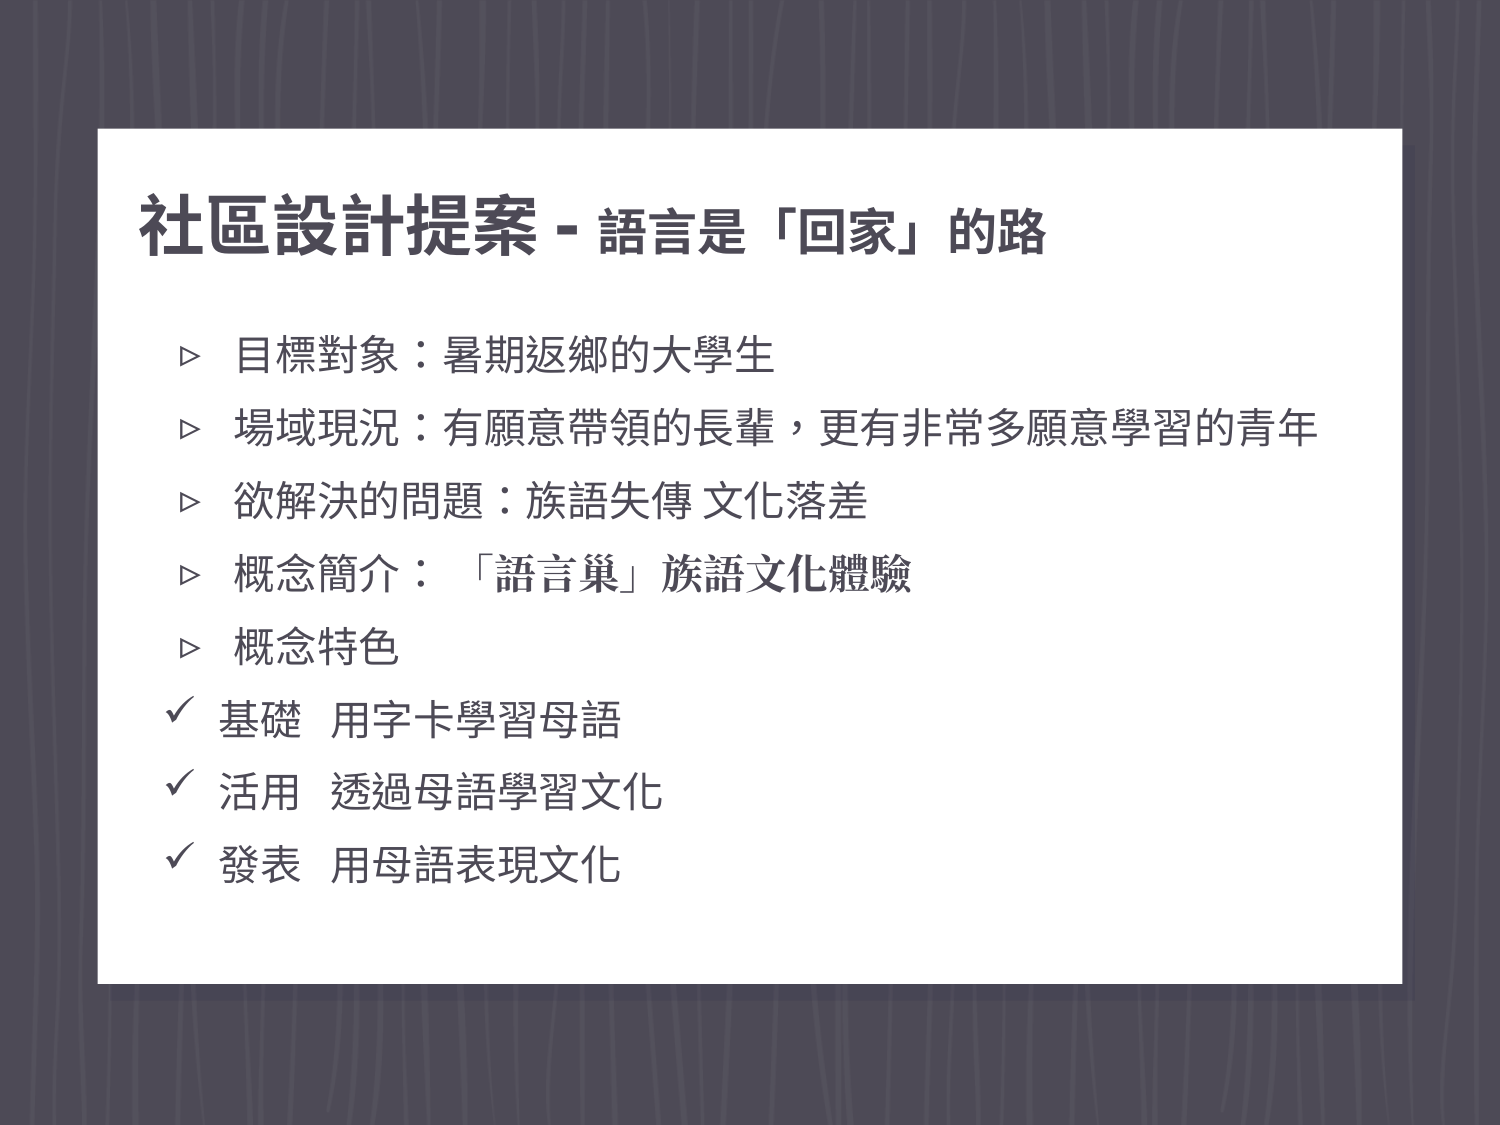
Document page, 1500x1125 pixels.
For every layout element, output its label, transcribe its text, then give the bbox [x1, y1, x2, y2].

list 目標對象：暑期返鄉的大學生 場域現況：有願意帶領的長輩，更有非常多願意學習的青年 欲解決的問題：族語失傳 文化落差 概念簡介： 「語言巢」族語文化體驗 概念特色 基礎 用字卡學習母語 活用 透過母語學習文化 發表 用母語表現文化 [147, 290, 1341, 917]
title 社區設計提案-語言是「回家」的路 [123, 90, 1329, 281]
